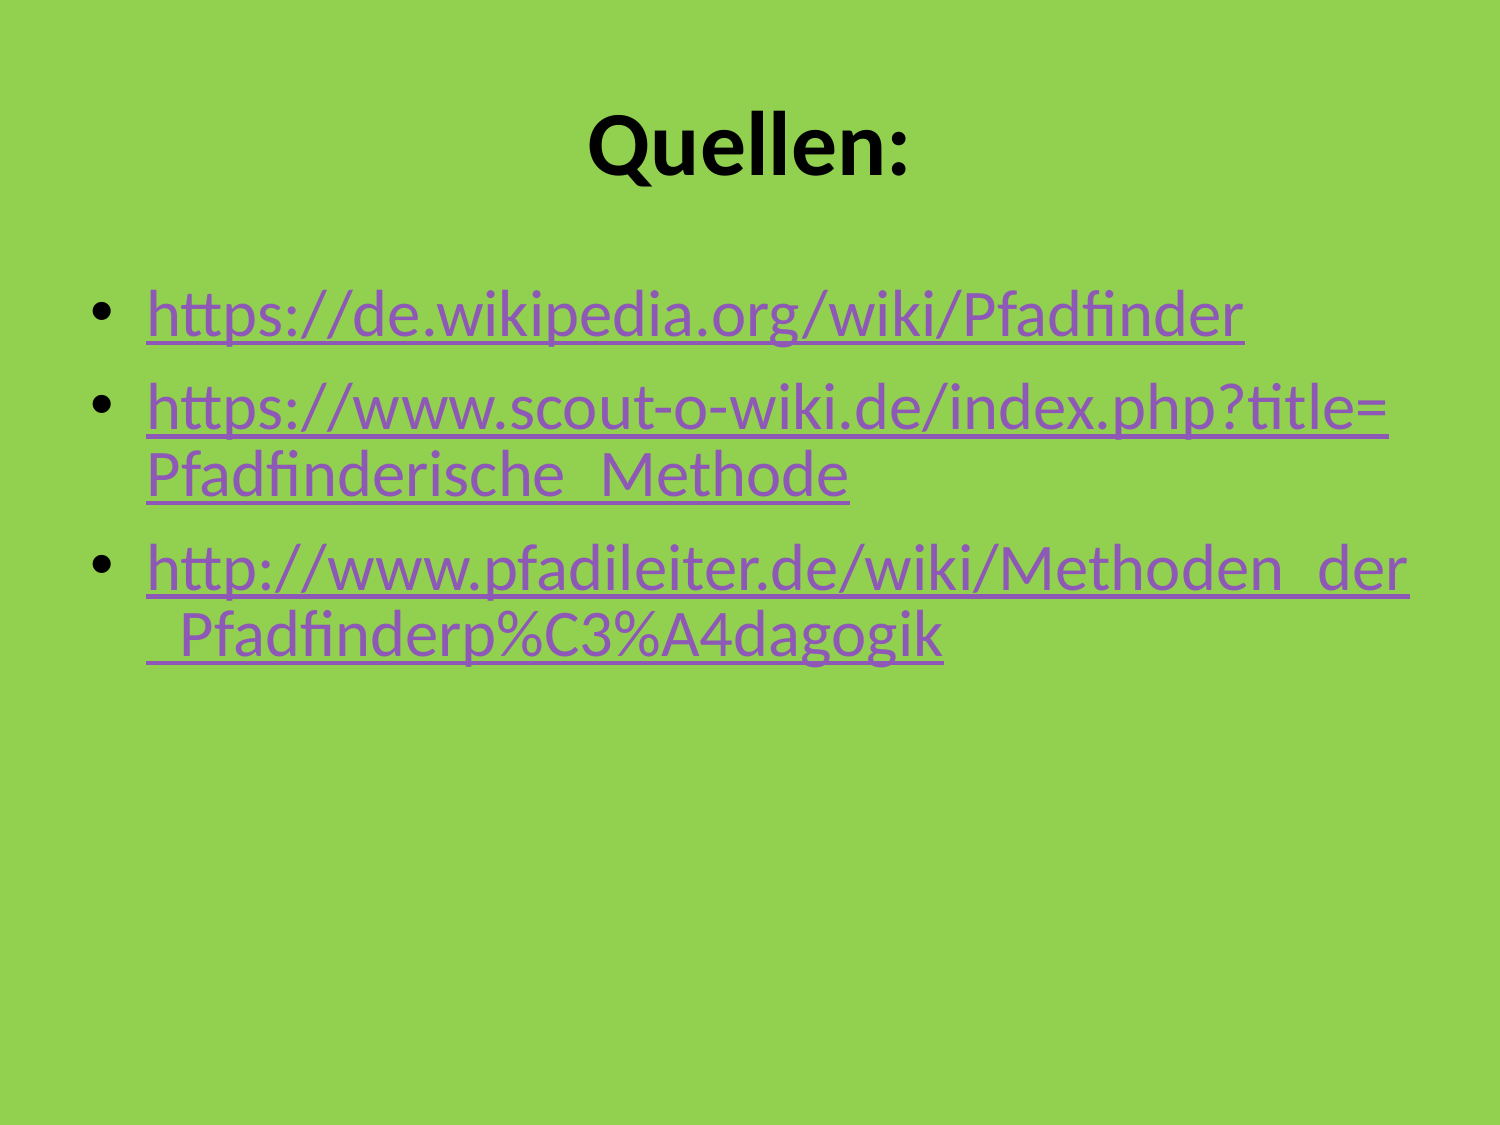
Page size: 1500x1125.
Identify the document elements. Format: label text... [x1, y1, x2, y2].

title Quellen: [75, 45, 1425, 233]
list https://de.wikipedia.org/wiki/Pfadfinder https://www.scout-o-wiki.de/index.php?title=Pfadfinderische_Methode http://www.pfadileiter.de/wiki/Methoden_der_Pfadfinderp%C3%A4dagogik [75, 262, 1425, 1005]
